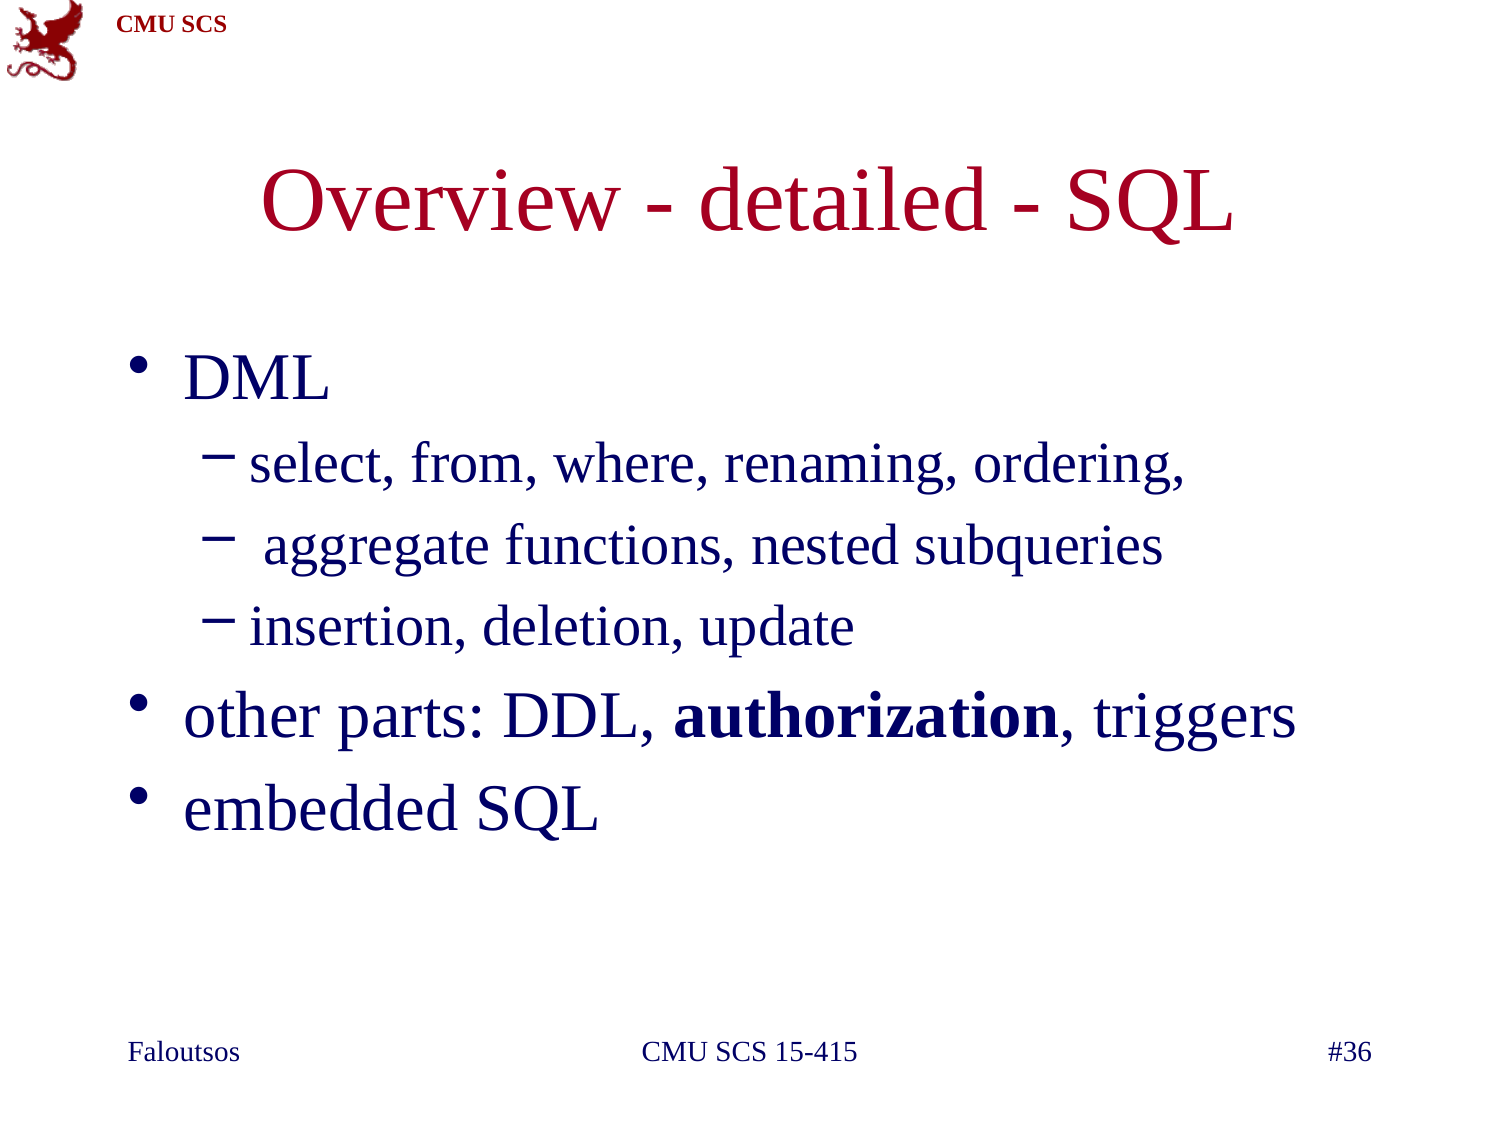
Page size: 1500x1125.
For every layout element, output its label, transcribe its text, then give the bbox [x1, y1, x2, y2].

footer CMU SCS 15-415 [512, 1024, 988, 1101]
slide_number Faloutsos [112, 1024, 426, 1101]
list DML select, from, where, renaming, ordering, aggregate functions, nested subqueries insertion, deletion, update other parts: DDL, authorization, triggers embedded SQL [112, 324, 1388, 1001]
slide_number #36 [1074, 1024, 1388, 1101]
title Overview - detailed - SQL [112, 99, 1388, 288]
picture [6, 0, 85, 82]
